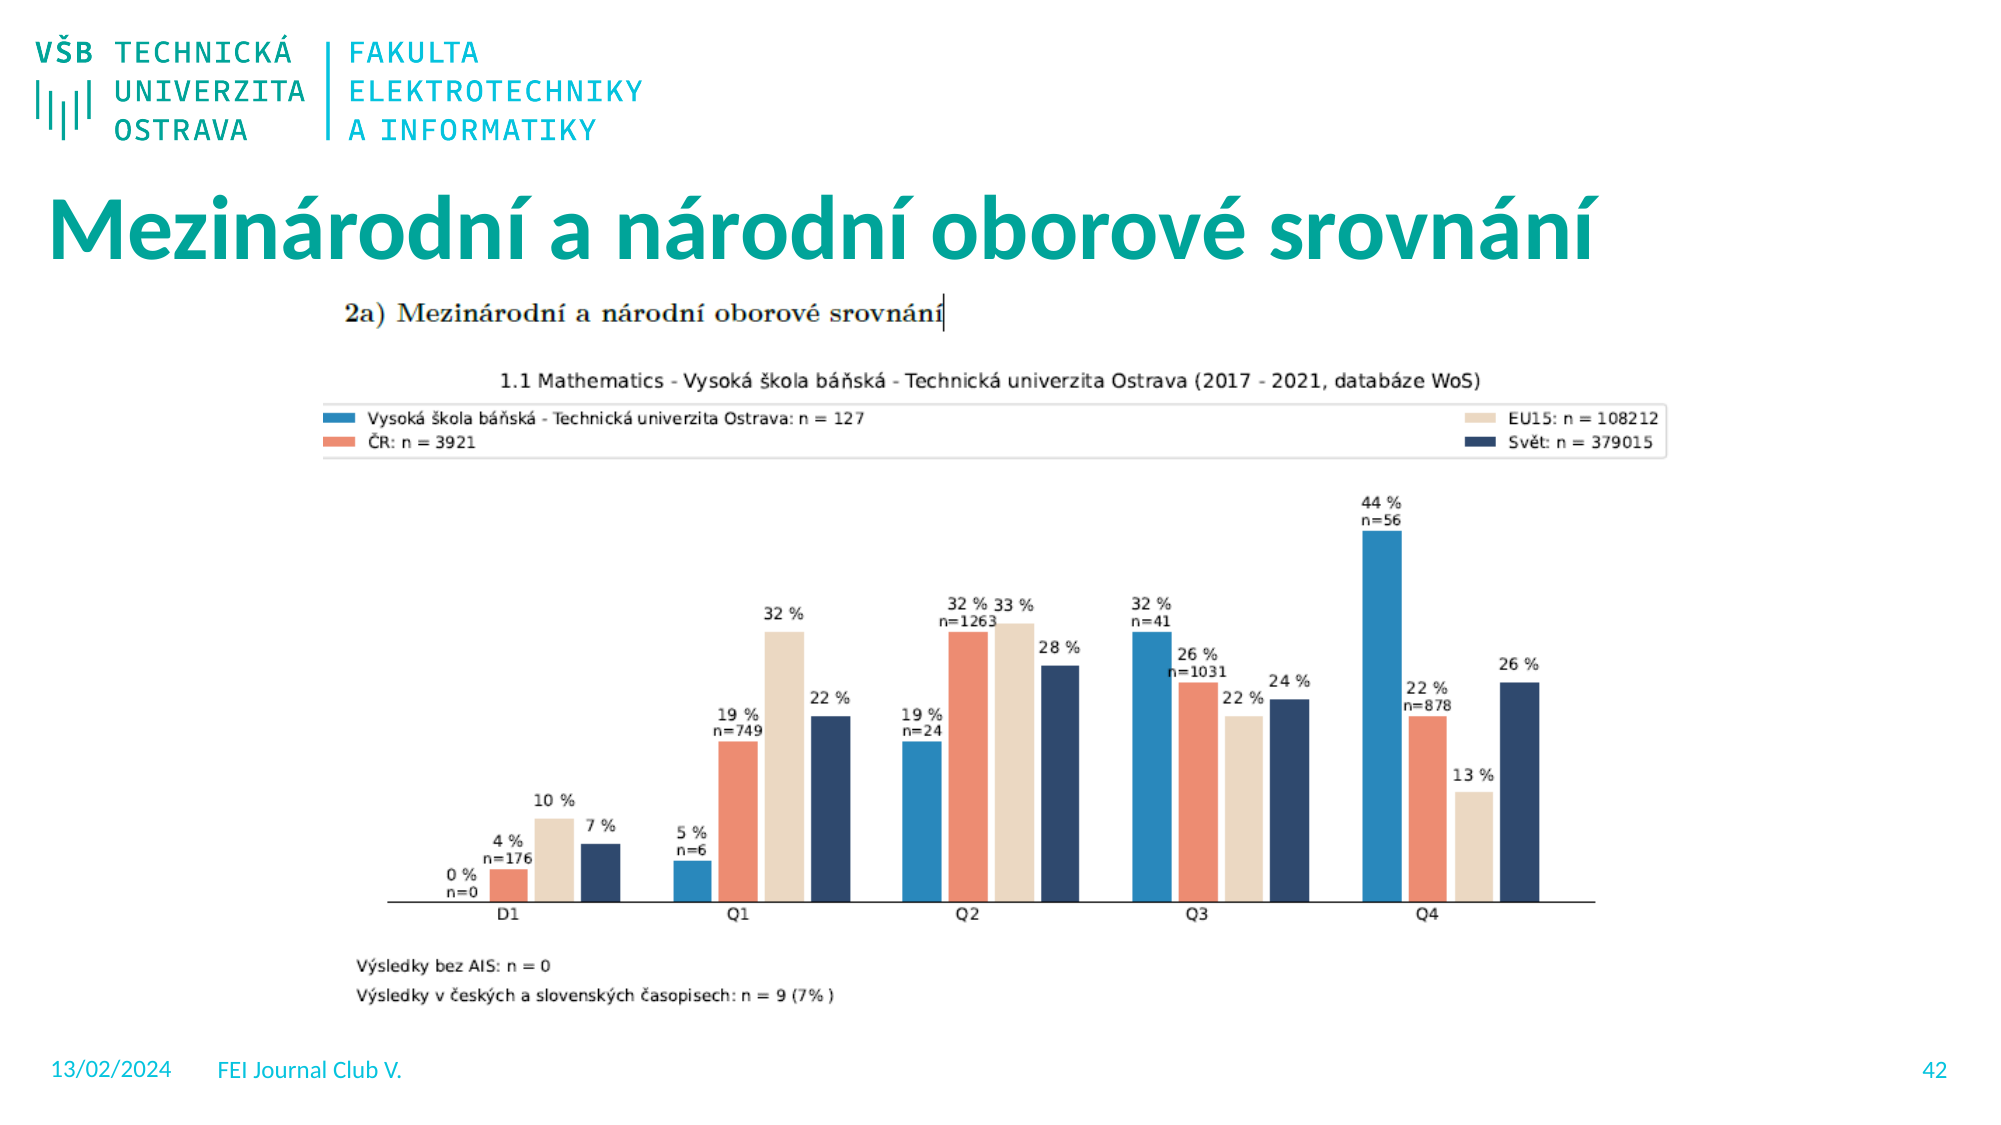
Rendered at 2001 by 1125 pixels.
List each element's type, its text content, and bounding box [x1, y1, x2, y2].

slide_number 41 [1862, 1042, 1963, 1094]
picture [35, 34, 642, 141]
footer FEI Journal Club V. [202, 1042, 1833, 1094]
text_box Mezinárodní a národní oborové srovnání [32, 172, 1969, 341]
picture [323, 291, 1677, 1014]
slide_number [35, 1042, 191, 1093]
